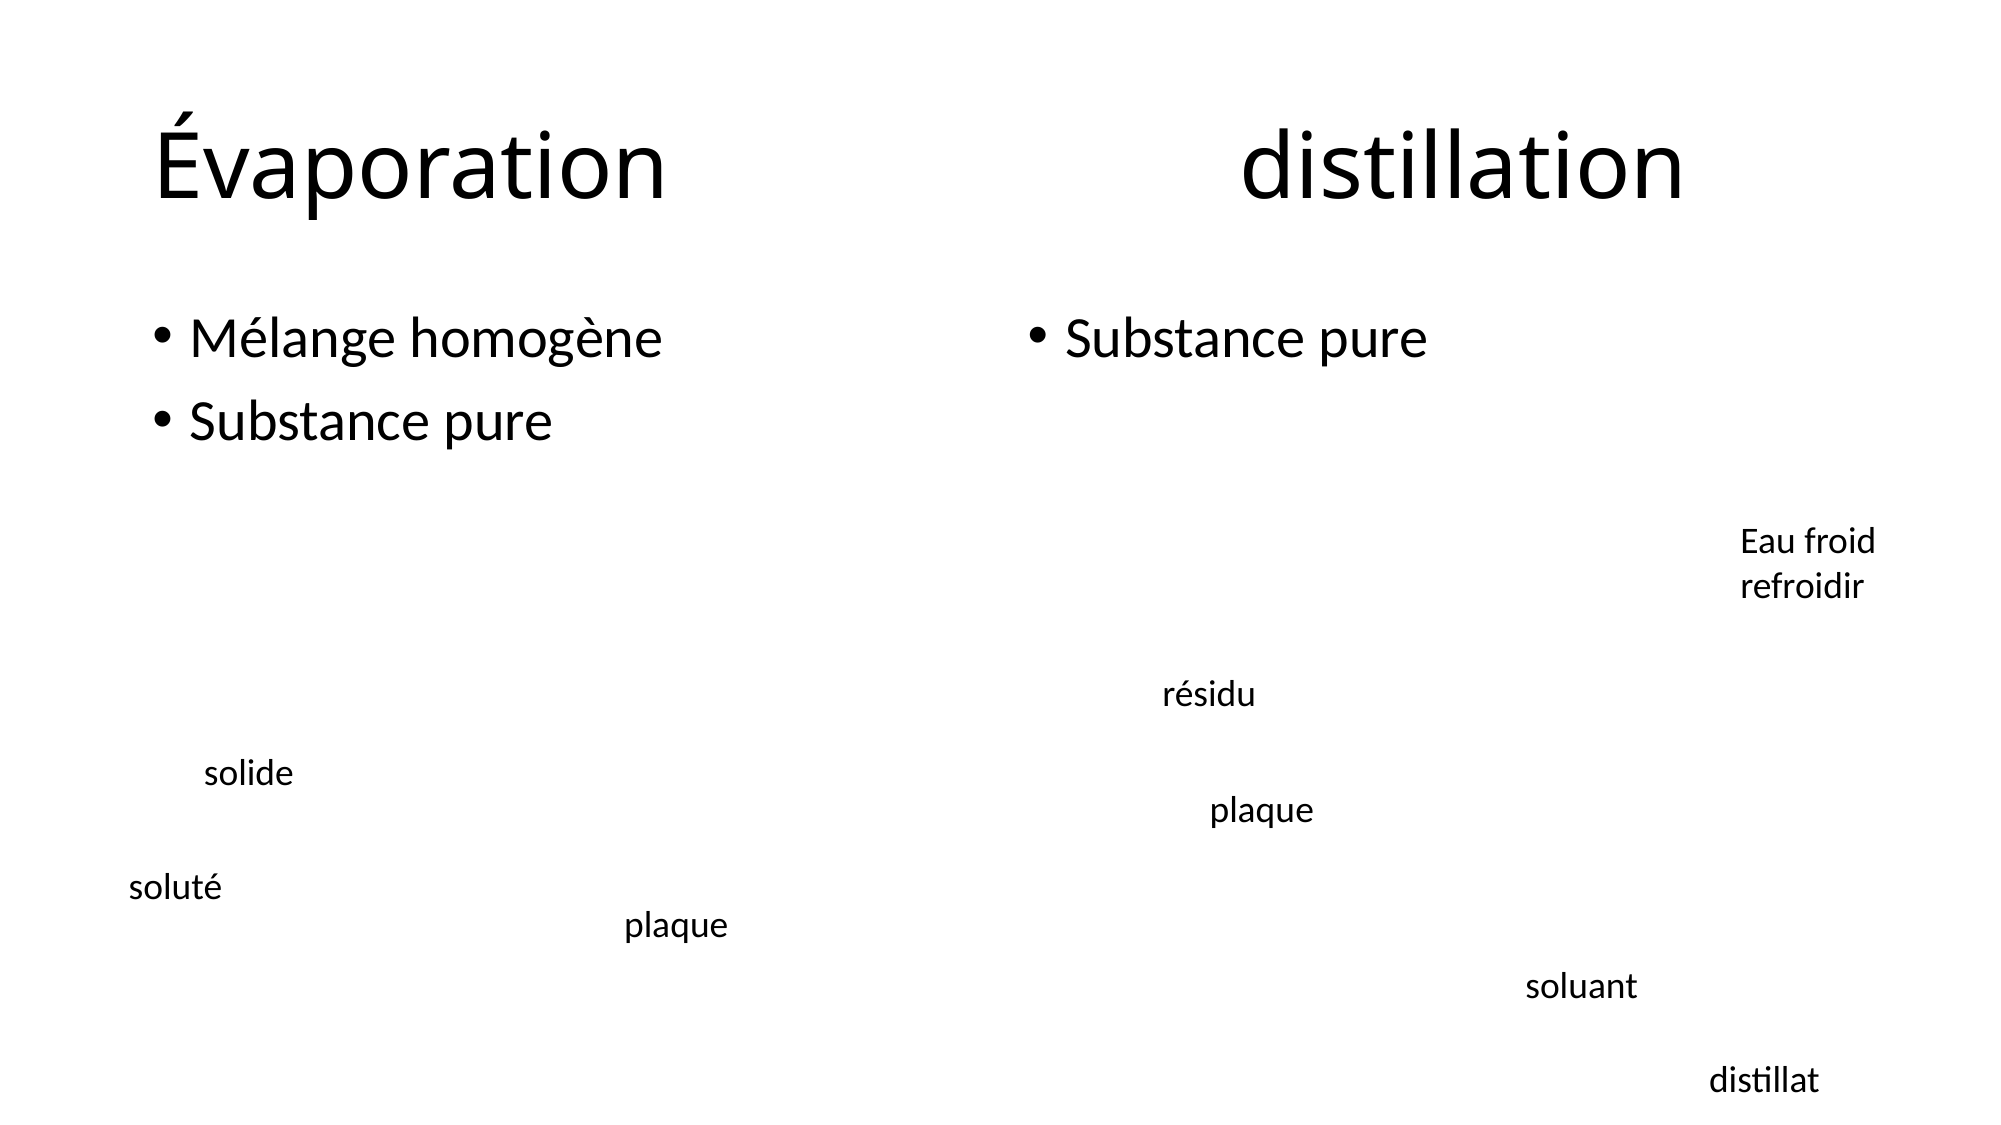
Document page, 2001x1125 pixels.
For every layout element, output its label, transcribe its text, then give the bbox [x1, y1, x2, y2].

list Substance pure [1012, 299, 1863, 1014]
text_box soluté [113, 854, 564, 915]
text_box plaque [1194, 777, 1645, 838]
text_box distillat [1694, 1047, 2000, 1108]
text_box Eau froid refroidir [1725, 508, 2000, 614]
text_box solide [188, 740, 639, 801]
text_box résidu [1147, 661, 1598, 722]
text_box plaque [609, 892, 1060, 953]
list Mélange homogène Substance pure [137, 299, 988, 1014]
title Évaporation distillation [137, 59, 1863, 278]
text_box soluant [1510, 953, 1961, 1014]
